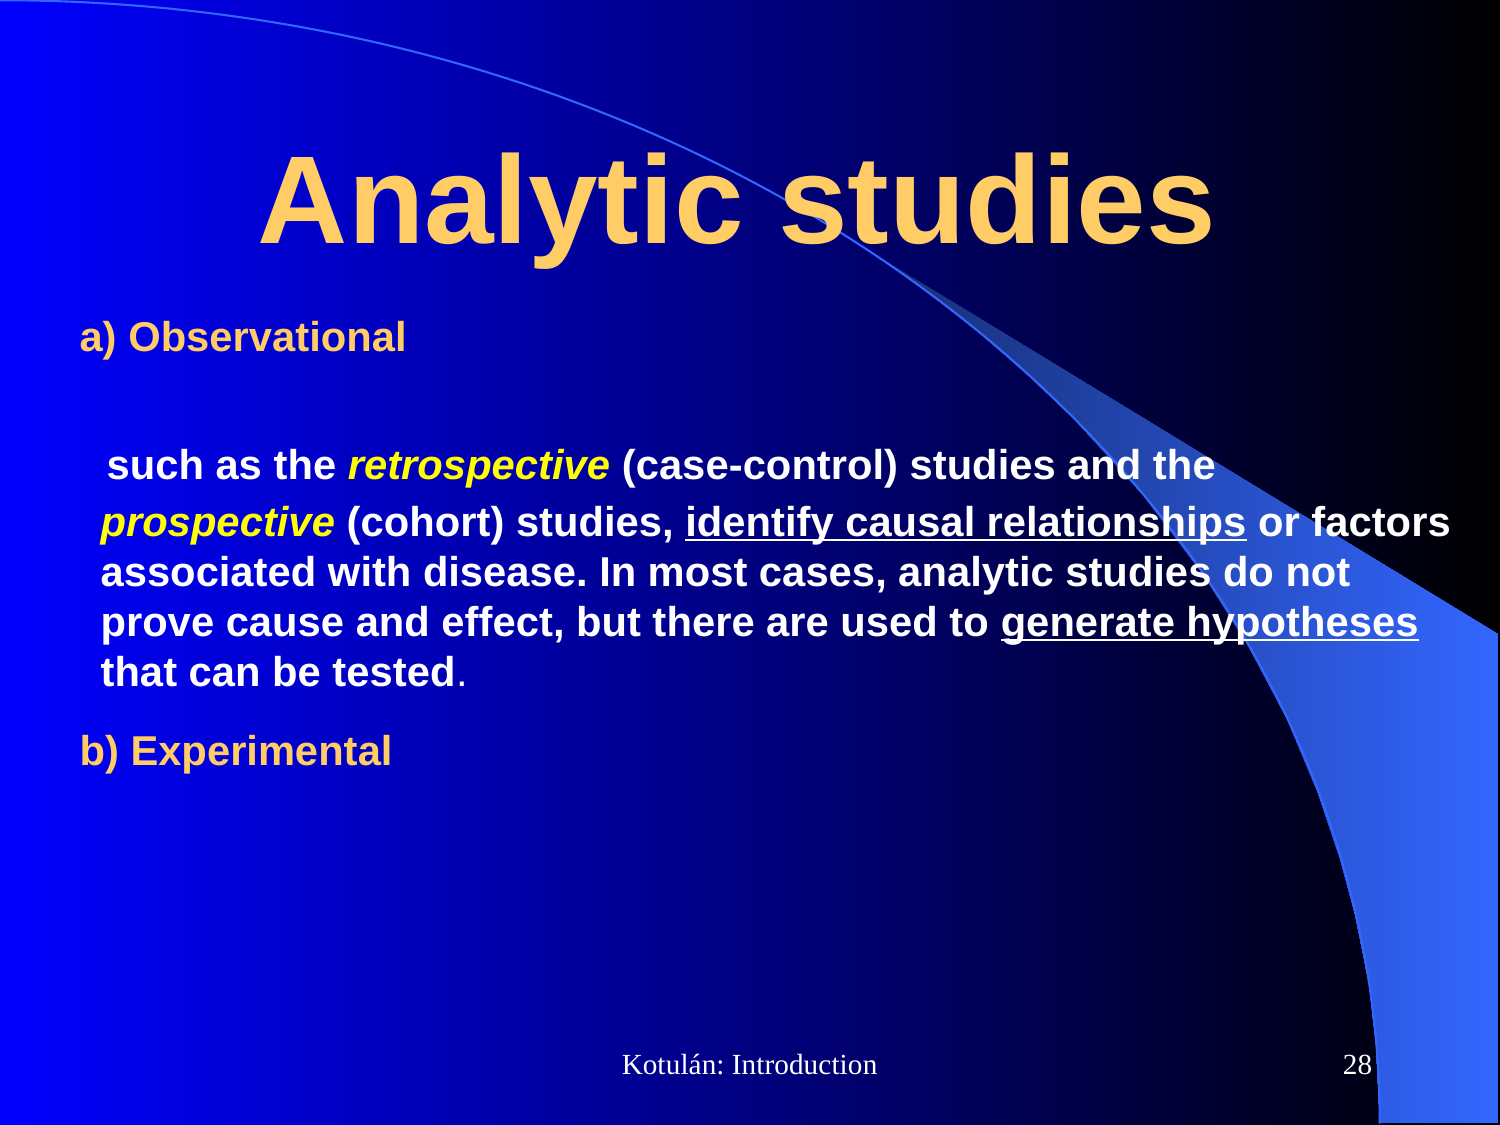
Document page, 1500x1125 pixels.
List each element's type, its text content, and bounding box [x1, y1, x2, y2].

slide_number 28 [1074, 1025, 1388, 1100]
footer Kotulán: Introduction [512, 1025, 988, 1100]
list such as the retrospective (case-control) studies and the prospective (cohort) studies, identify causal relationships or factors associated with disease. In most cases, analytic studies do not prove cause and effect, but there are used to generate hypotheses that can be tested. [29, 397, 1477, 659]
text_box a) Observational [64, 302, 1282, 368]
text_box b) Experimental [64, 716, 585, 781]
title Analytic studies [112, 99, 1388, 288]
